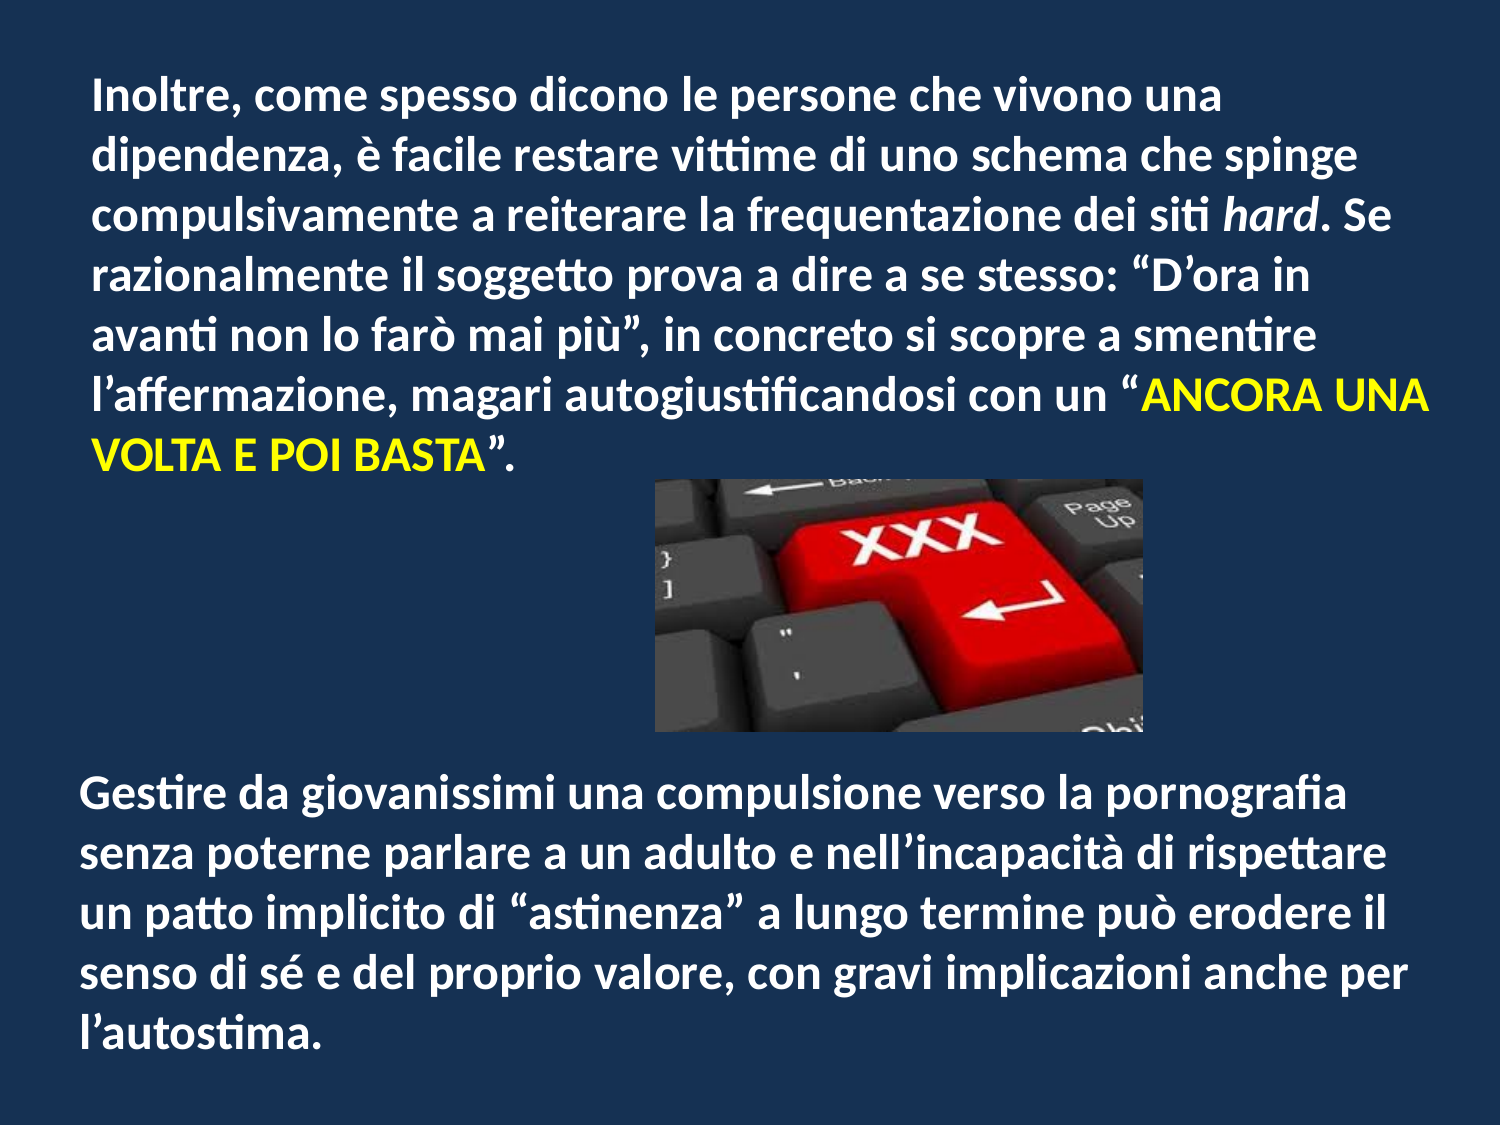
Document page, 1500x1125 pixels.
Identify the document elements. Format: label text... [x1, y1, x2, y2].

text_box Gestire da giovanissimi una compulsione verso la pornografia senza poterne parlare a un adulto e nell’incapacità di rispettare un patto implicito di “astinenza” a lungo termine può erodere il senso di sé e del proprio valore, con gravi implicazioni anche per l’autostima. [64, 752, 1436, 1068]
picture [655, 479, 1144, 732]
text_box Inoltre, come spesso dicono le persone che vivono una dipendenza, è facile restare vittime di uno schema che spinge compulsivamente a reiterare la frequentazione dei siti hard. Se razionalmente il soggetto prova a dire a se stesso: “D’ora in avanti non lo farò mai più”, in concreto si scopre a smentire l’affermazione, magari autogiustificandosi con un “ANCORA UNA VOLTA E POI BASTA”. [76, 54, 1447, 490]
